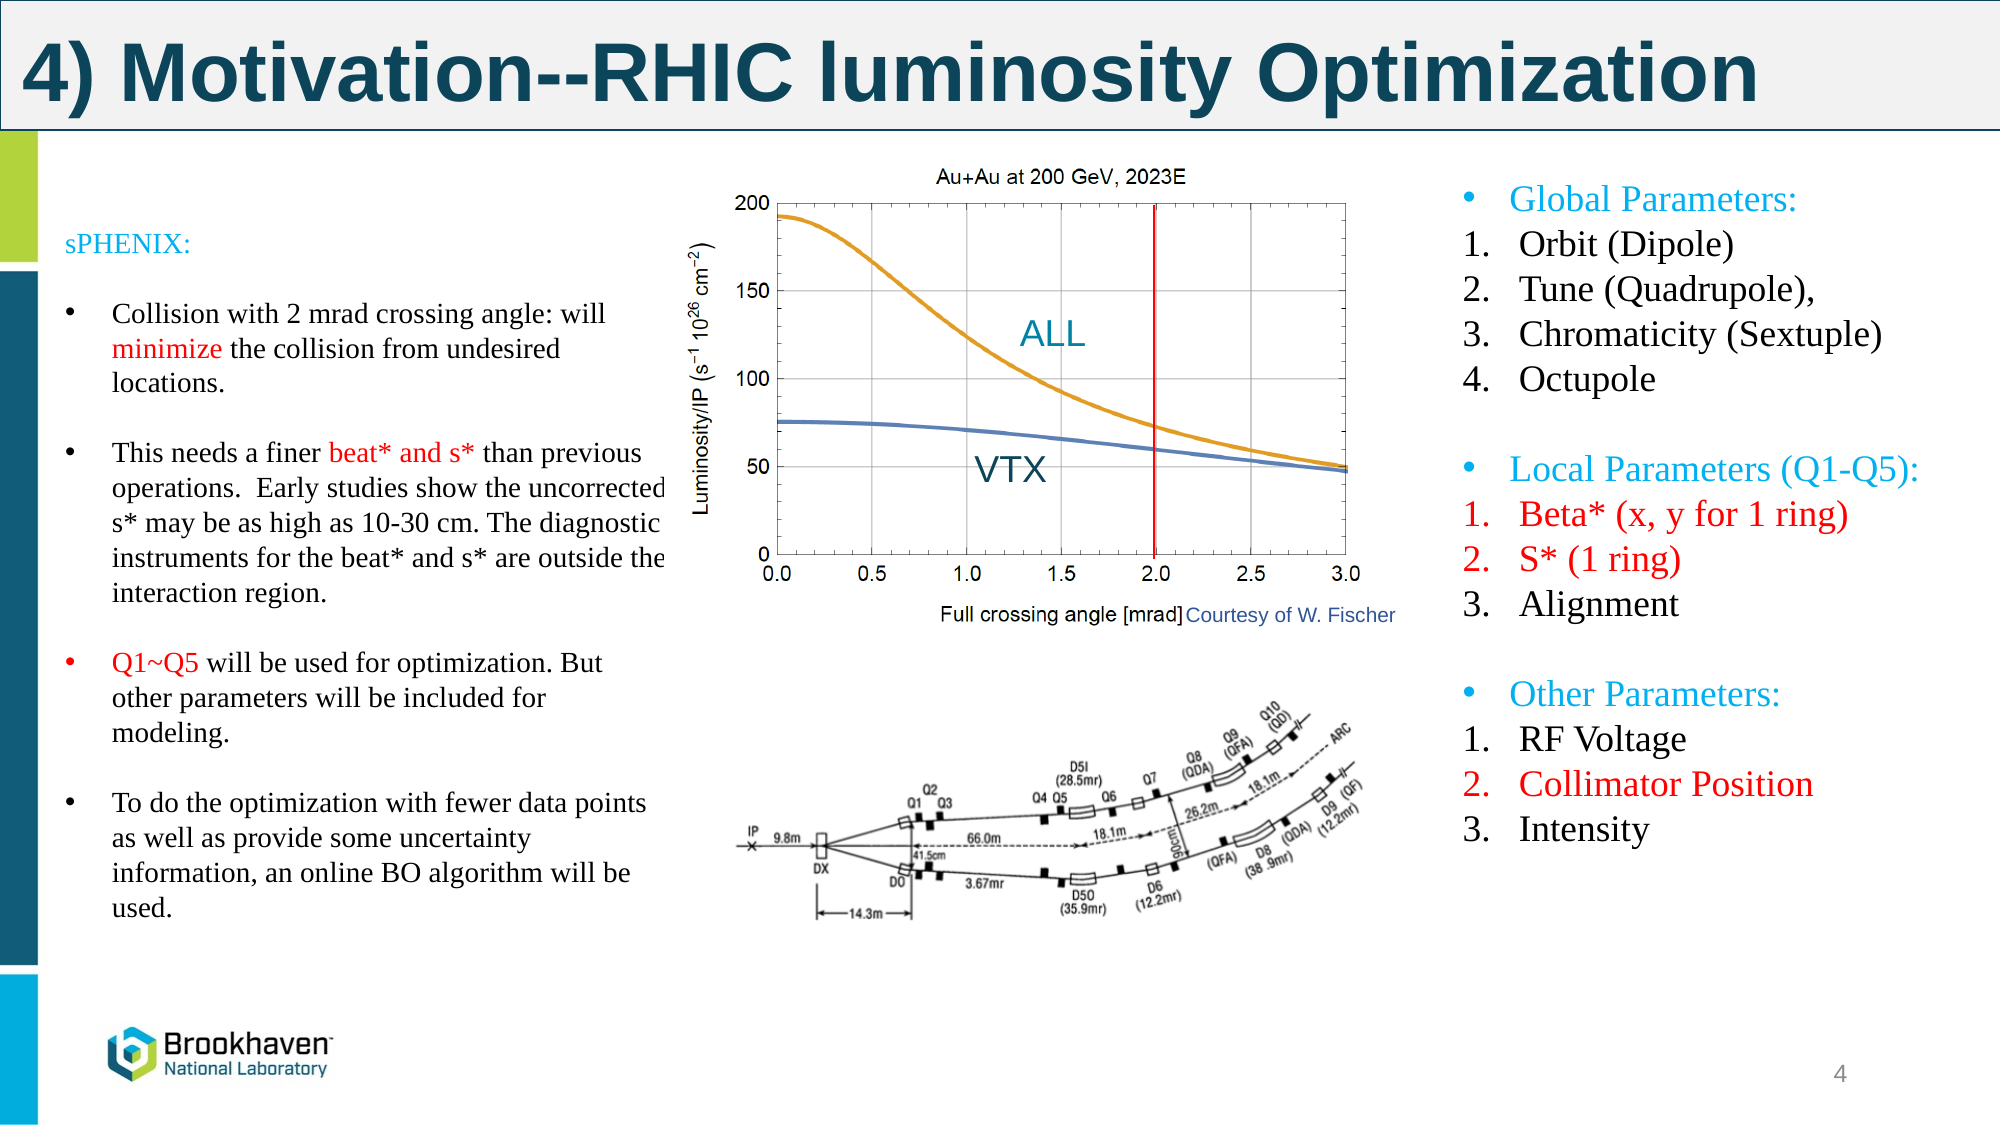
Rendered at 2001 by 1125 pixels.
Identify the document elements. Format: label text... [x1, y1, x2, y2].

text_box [663, 137, 1413, 652]
text_box sPHENIX: Collision with 2 mrad crossing angle: will minimize the collision from undesired locations. This needs a finer beat* and s* than previous operations. Early studies show the uncorrected s* may be as high as 10-30 cm. The diagnostic instruments for the beat* and s* are outside the interaction region. Q1~Q5 will be used for optimization. But other parameters will be included for modeling. To do the optimization with fewer data points as well as provide some uncertainty information, an online BO algorithm will be used. [50, 216, 684, 931]
picture [0, 0, 2001, 1125]
slide_number 4 [1412, 1042, 1863, 1103]
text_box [0, 0, 2000, 130]
text_box Global Parameters: Orbit (Dipole) Tune (Quadrupole), Chromaticity (Sextuple) Octupole Local Parameters (Q1-Q5): Beta* (x, y for 1 ring) S* (1 ring) Alignment Other Parameters: RF Voltage Collimator Position Intensity [1447, 166, 1955, 902]
